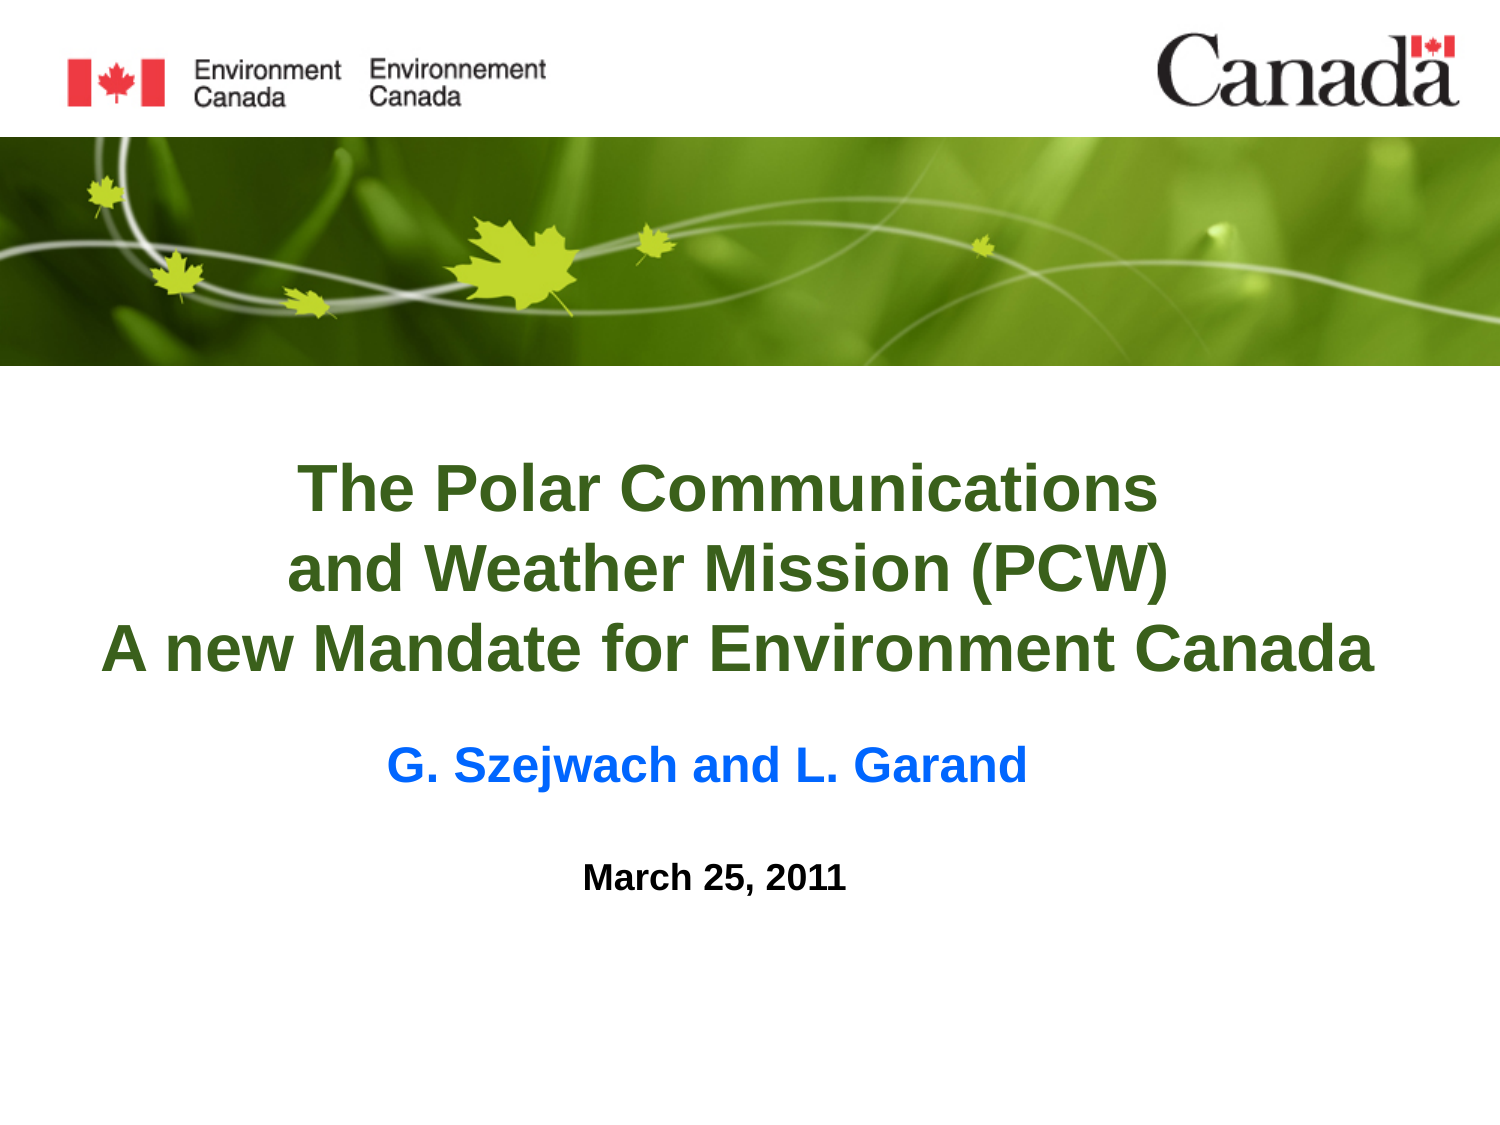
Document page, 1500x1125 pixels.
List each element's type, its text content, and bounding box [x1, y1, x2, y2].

picture [0, 0, 1500, 131]
title The Polar Communications and Weather Mission (PCW) A new Mandate for Environment Canada [81, 398, 1395, 732]
picture [0, 137, 1500, 366]
subtitle G. Szejwach and L. Garand March 25, 2011 [324, 724, 1105, 1045]
